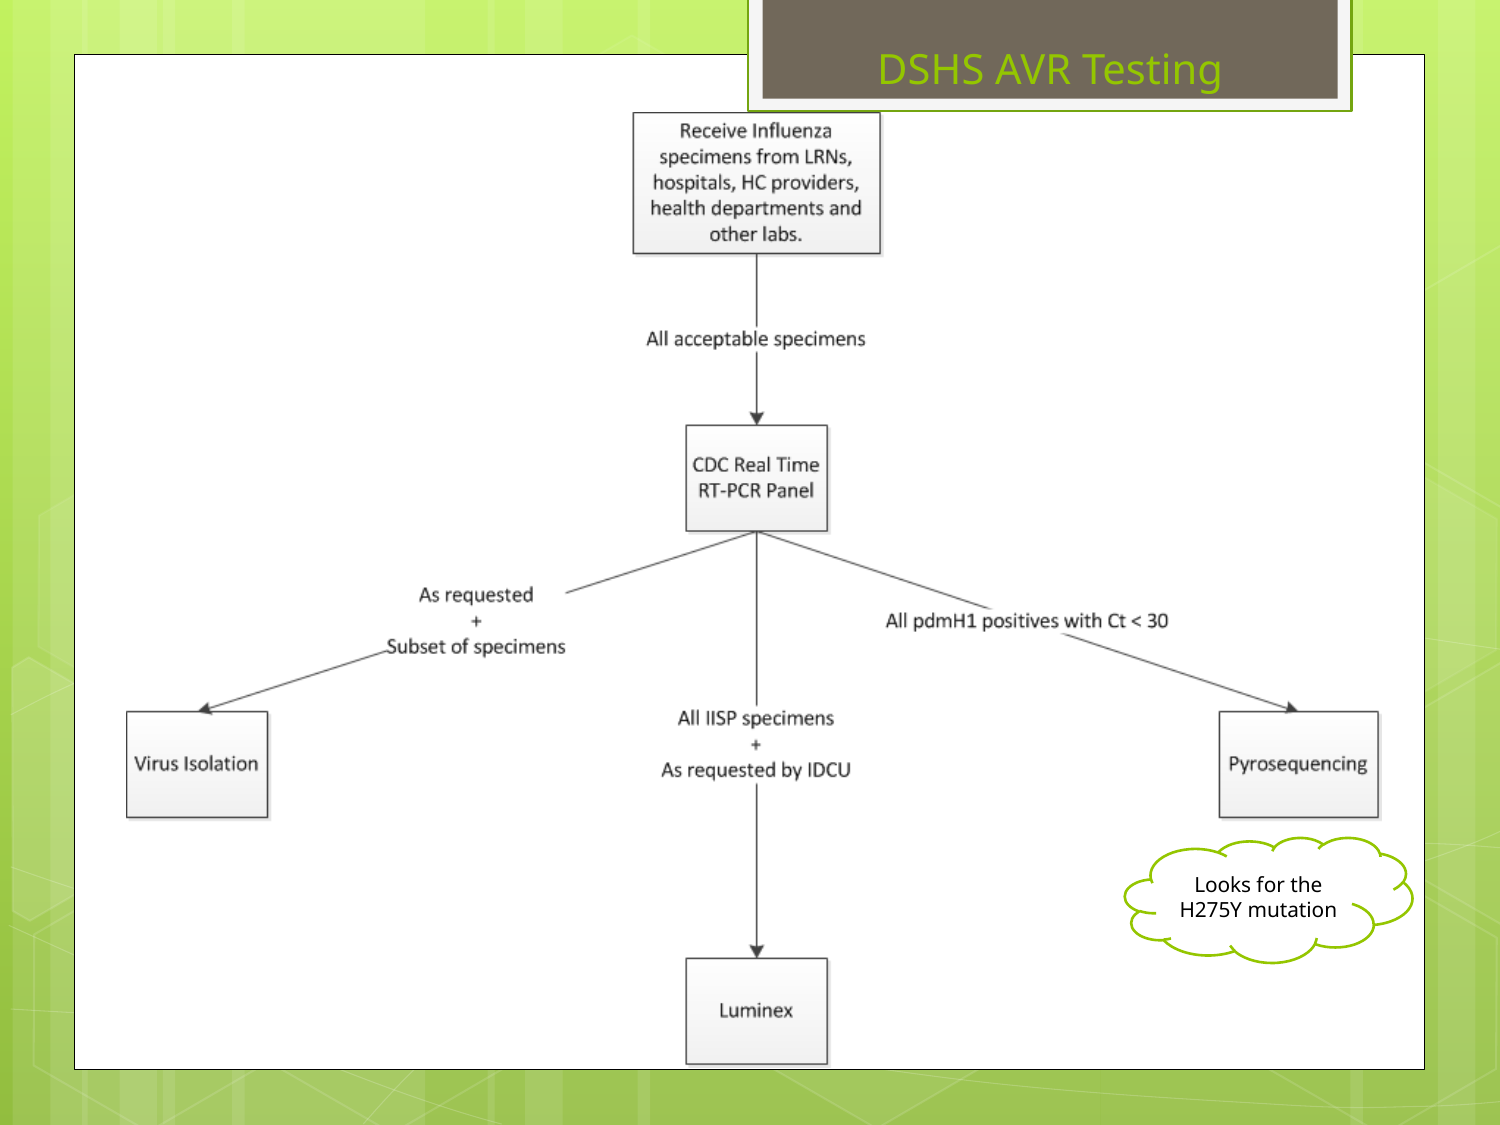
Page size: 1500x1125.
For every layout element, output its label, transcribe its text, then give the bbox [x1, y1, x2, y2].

title DSHS AVR Testing [762, 0, 1338, 100]
text_box Looks for the H275Y mutation [1386, 853, 1414, 925]
picture [126, 112, 1382, 1069]
